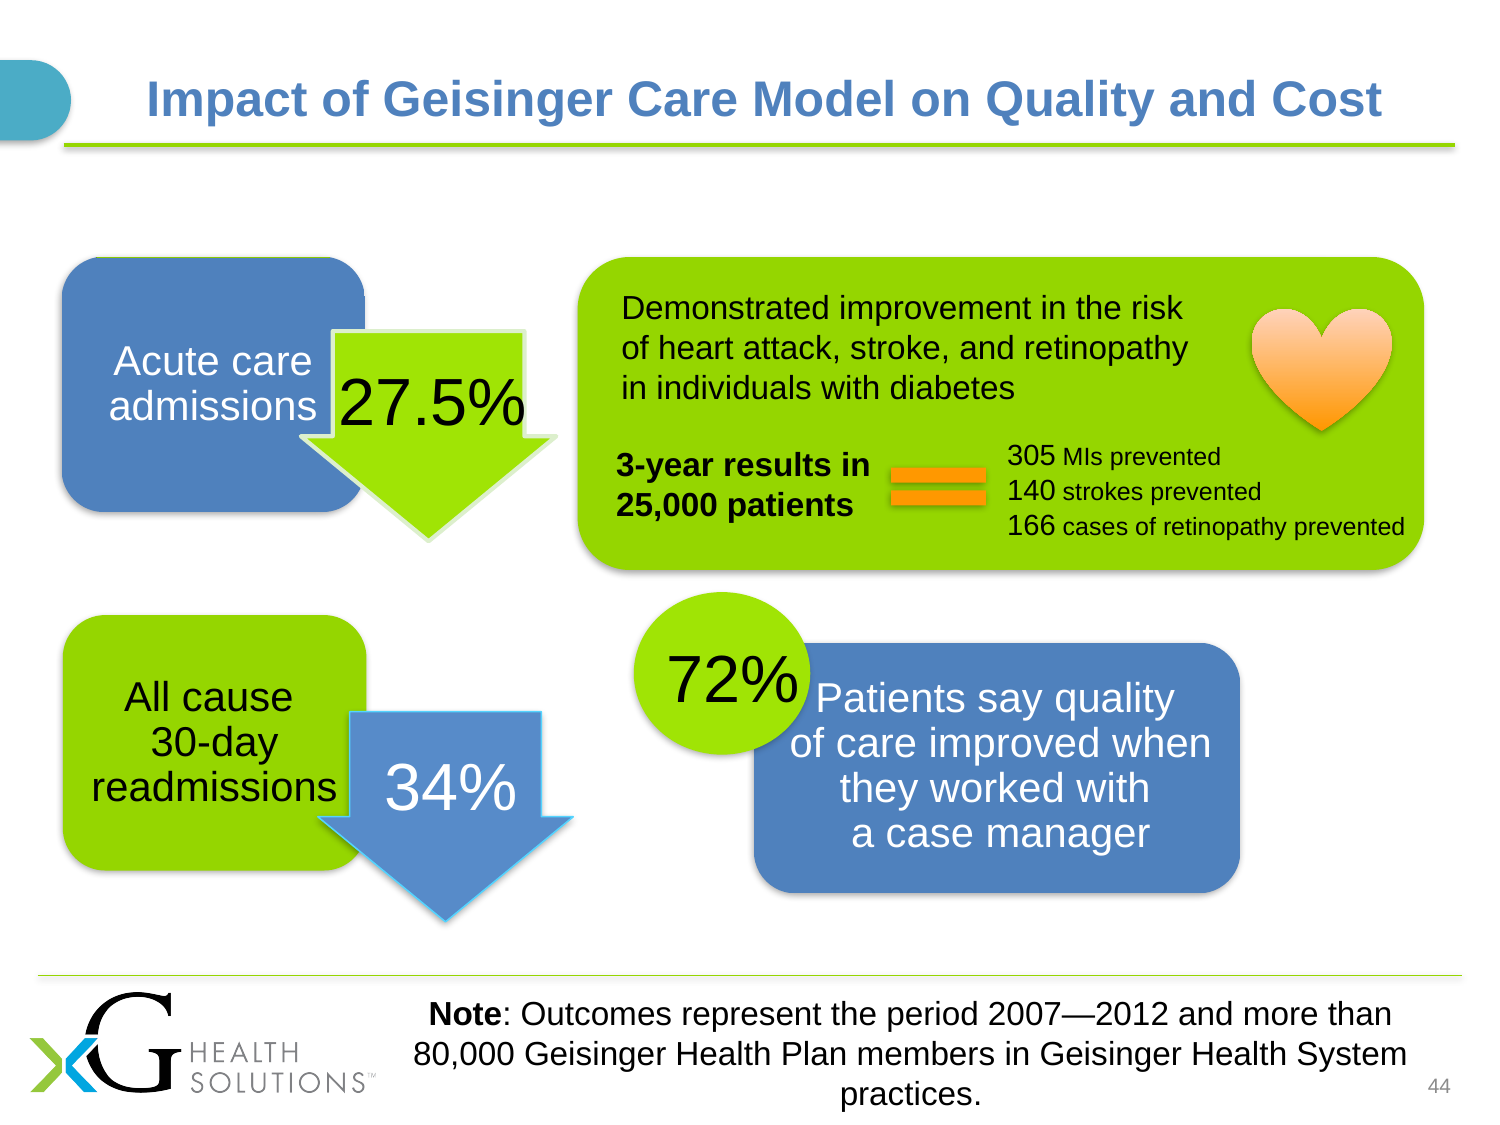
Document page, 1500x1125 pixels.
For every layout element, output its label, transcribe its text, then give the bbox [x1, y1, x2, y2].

picture [29, 992, 376, 1105]
text_box Note: Outcomes represent the period 2007—2012 and more than 80,000 Geisinger Health Plan members in Geisinger Health System practices. [397, 985, 1425, 1125]
text_box Impact of Geisinger Care Model on Quality and Cost [30, 59, 1500, 129]
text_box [61, 256, 1489, 922]
slide_number 44 [1425, 1055, 1496, 1114]
